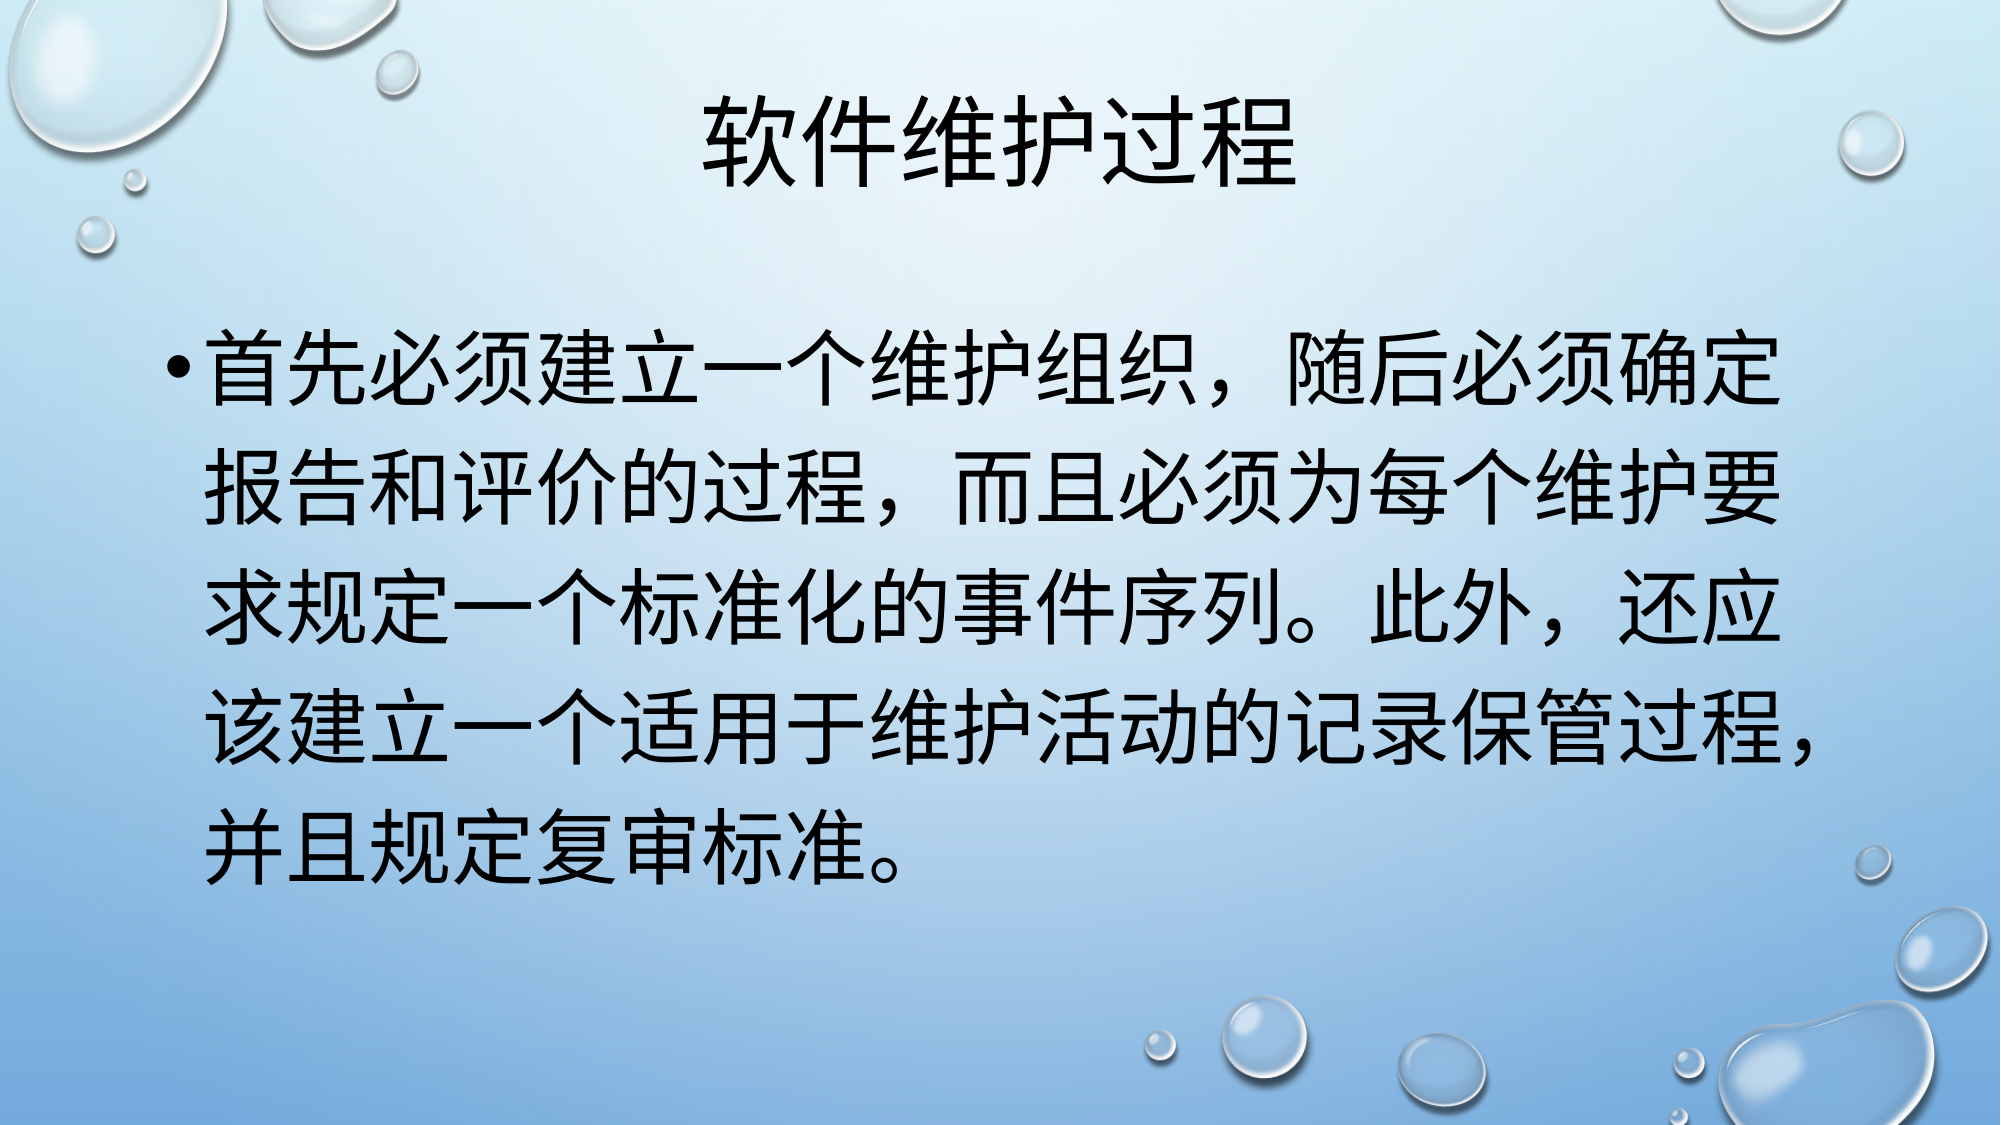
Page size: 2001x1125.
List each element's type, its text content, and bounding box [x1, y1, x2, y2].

picture [0, 0, 2000, 1125]
title 软件维护过程 [149, 53, 1851, 241]
list 首先必须建立一个维护组织，随后必须确定报告和评价的过程，而且必须为每个维护要求规定一个标准化的事件序列。此外，还应该建立一个适用于维护活动的记录保管过程，并且规定复审标准。 [149, 288, 1850, 950]
